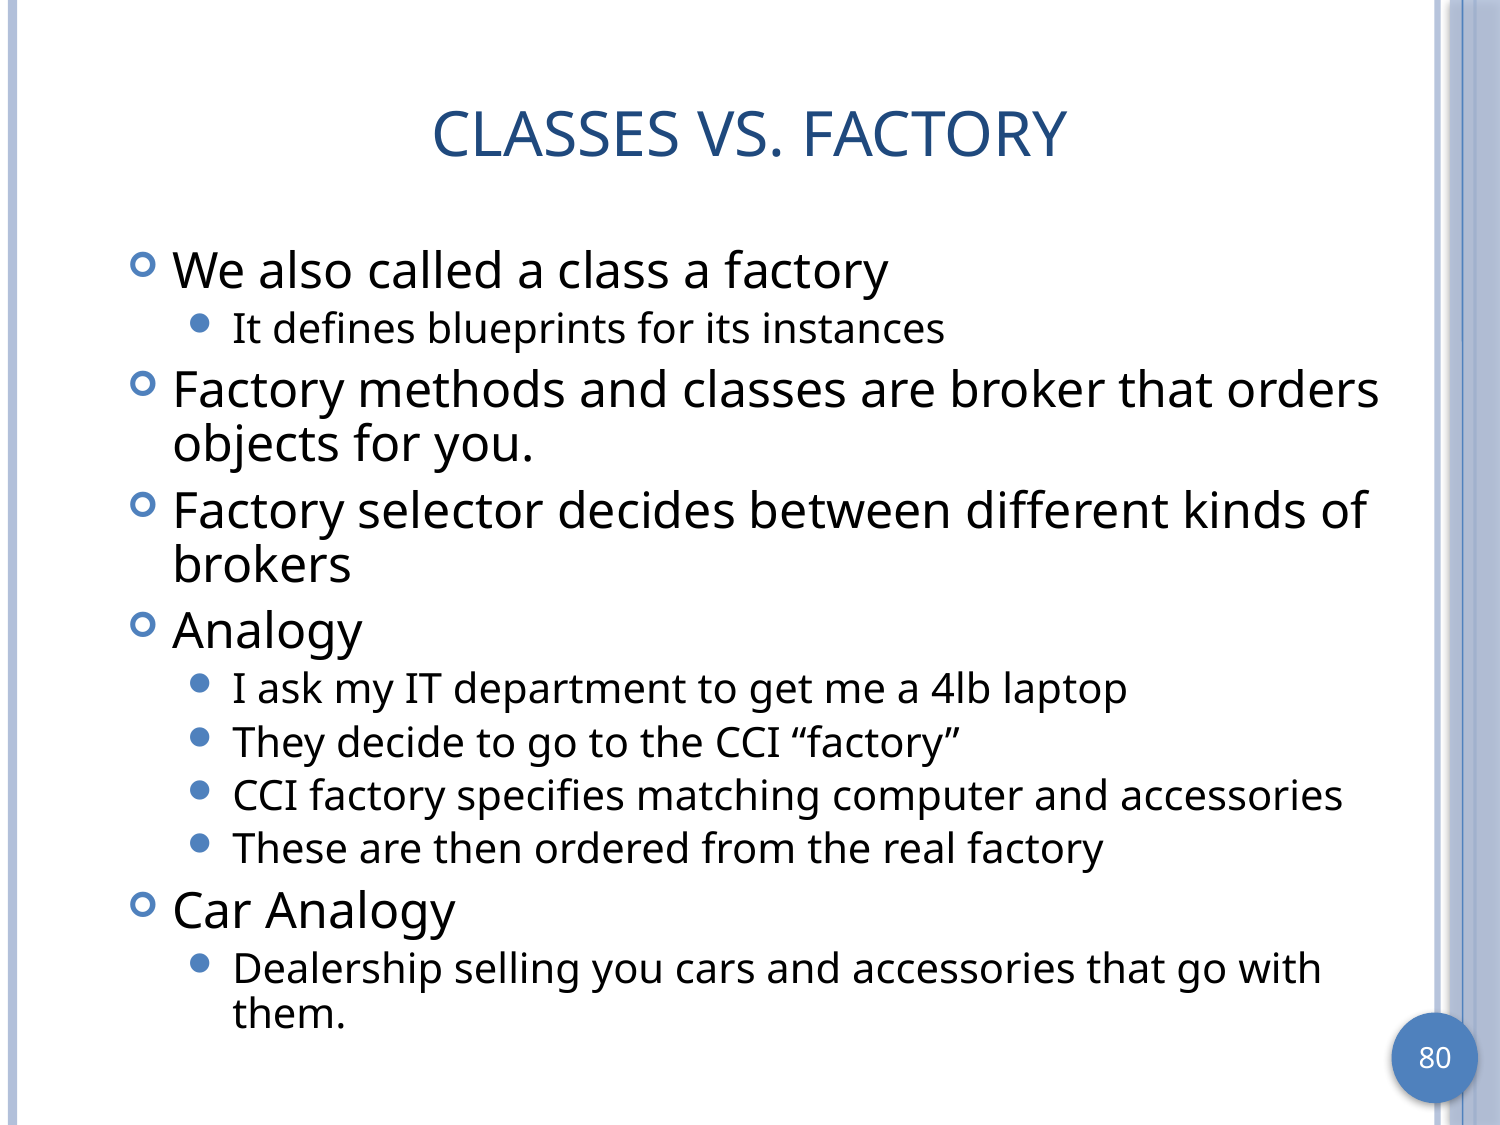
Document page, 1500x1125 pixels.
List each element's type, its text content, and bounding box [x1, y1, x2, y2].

list We also called a class a factory It defines blueprints for its instances Factory methods and classes are broker that orders objects for you. Factory selector decides between different kinds of brokers Analogy I ask my IT department to get me a 4lb laptop They decide to go to the CCI “factory” CCI factory specifies matching computer and accessories These are then ordered from the real factory Car Analogy Dealership selling you cars and accessories that go with them. [112, 237, 1400, 1125]
title Classes vs. Factory [112, 37, 1388, 225]
